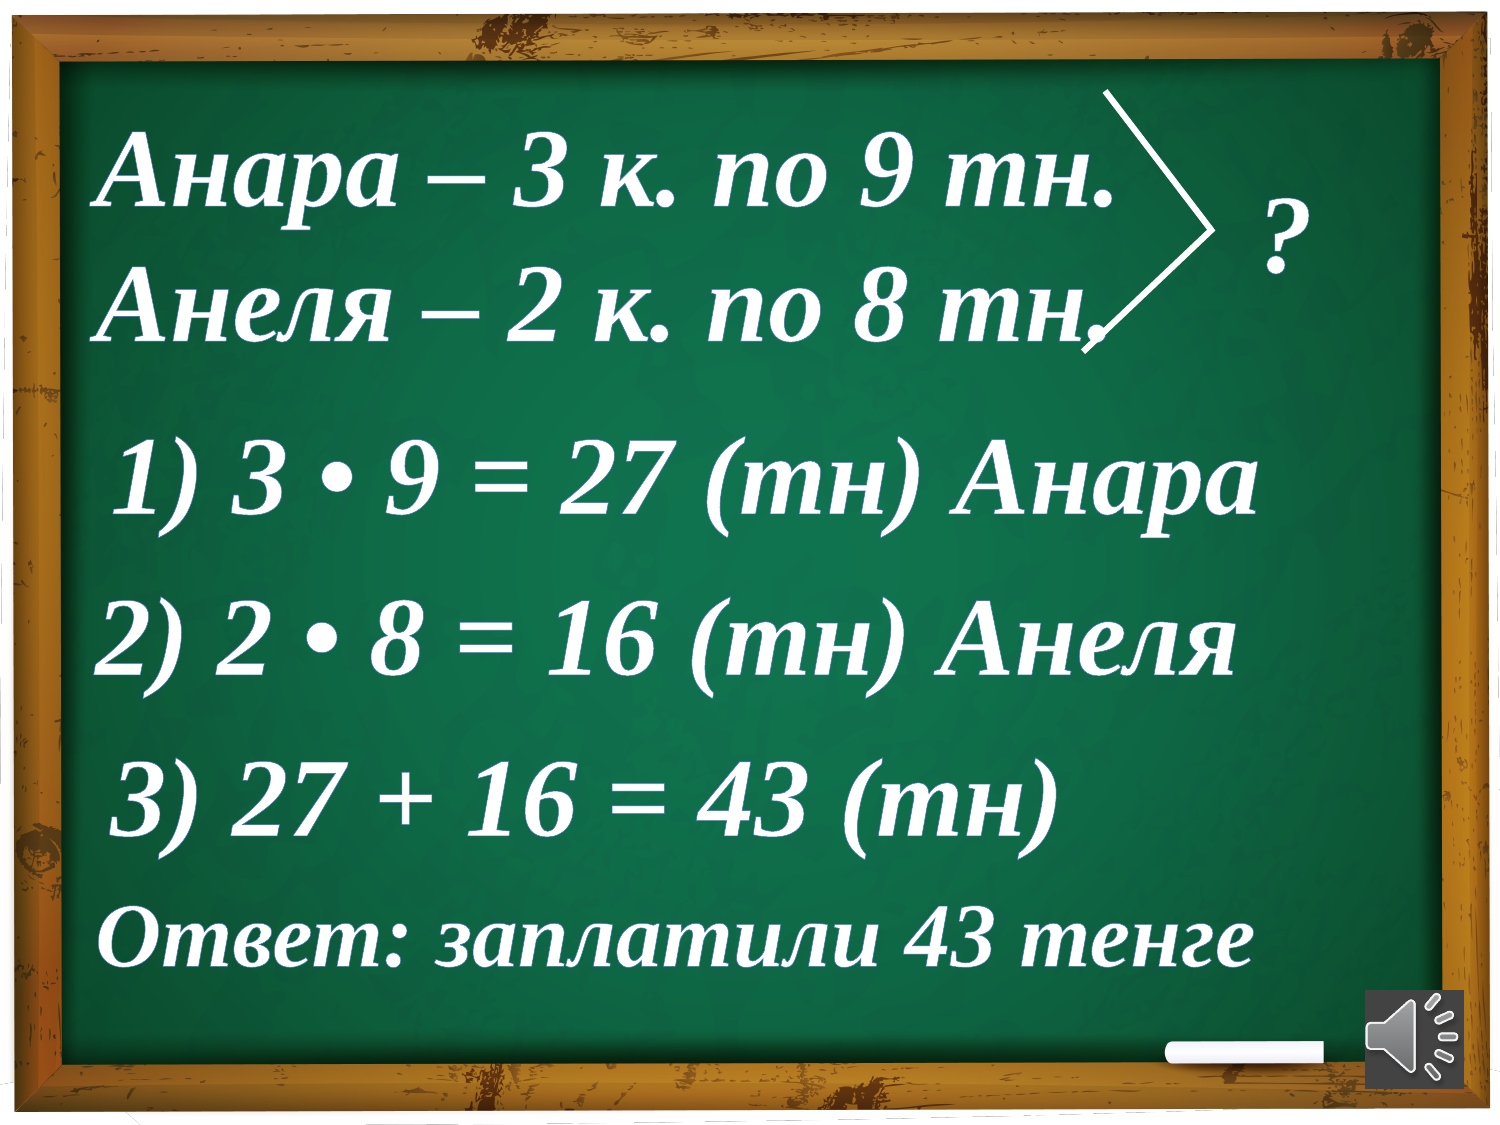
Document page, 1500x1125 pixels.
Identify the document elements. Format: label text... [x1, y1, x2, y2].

text_box 1) 3 • 9 = 27 (тн) Анара [95, 394, 1374, 544]
text_box Ответ: заплатили 43 тенге [80, 867, 1359, 993]
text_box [1083, 90, 1214, 352]
text_box 2) 2 • 8 = 16 (тн) Анеля [80, 554, 1359, 705]
text_box 3) 27 + 16 = 43 (тн) [95, 715, 1374, 866]
text_box Анара – 3 к. по 9 тн. Анеля – 2 к. по 8 тн. [80, 86, 1359, 371]
text_box ? [1241, 152, 1328, 303]
picture [0, 0, 1500, 1125]
